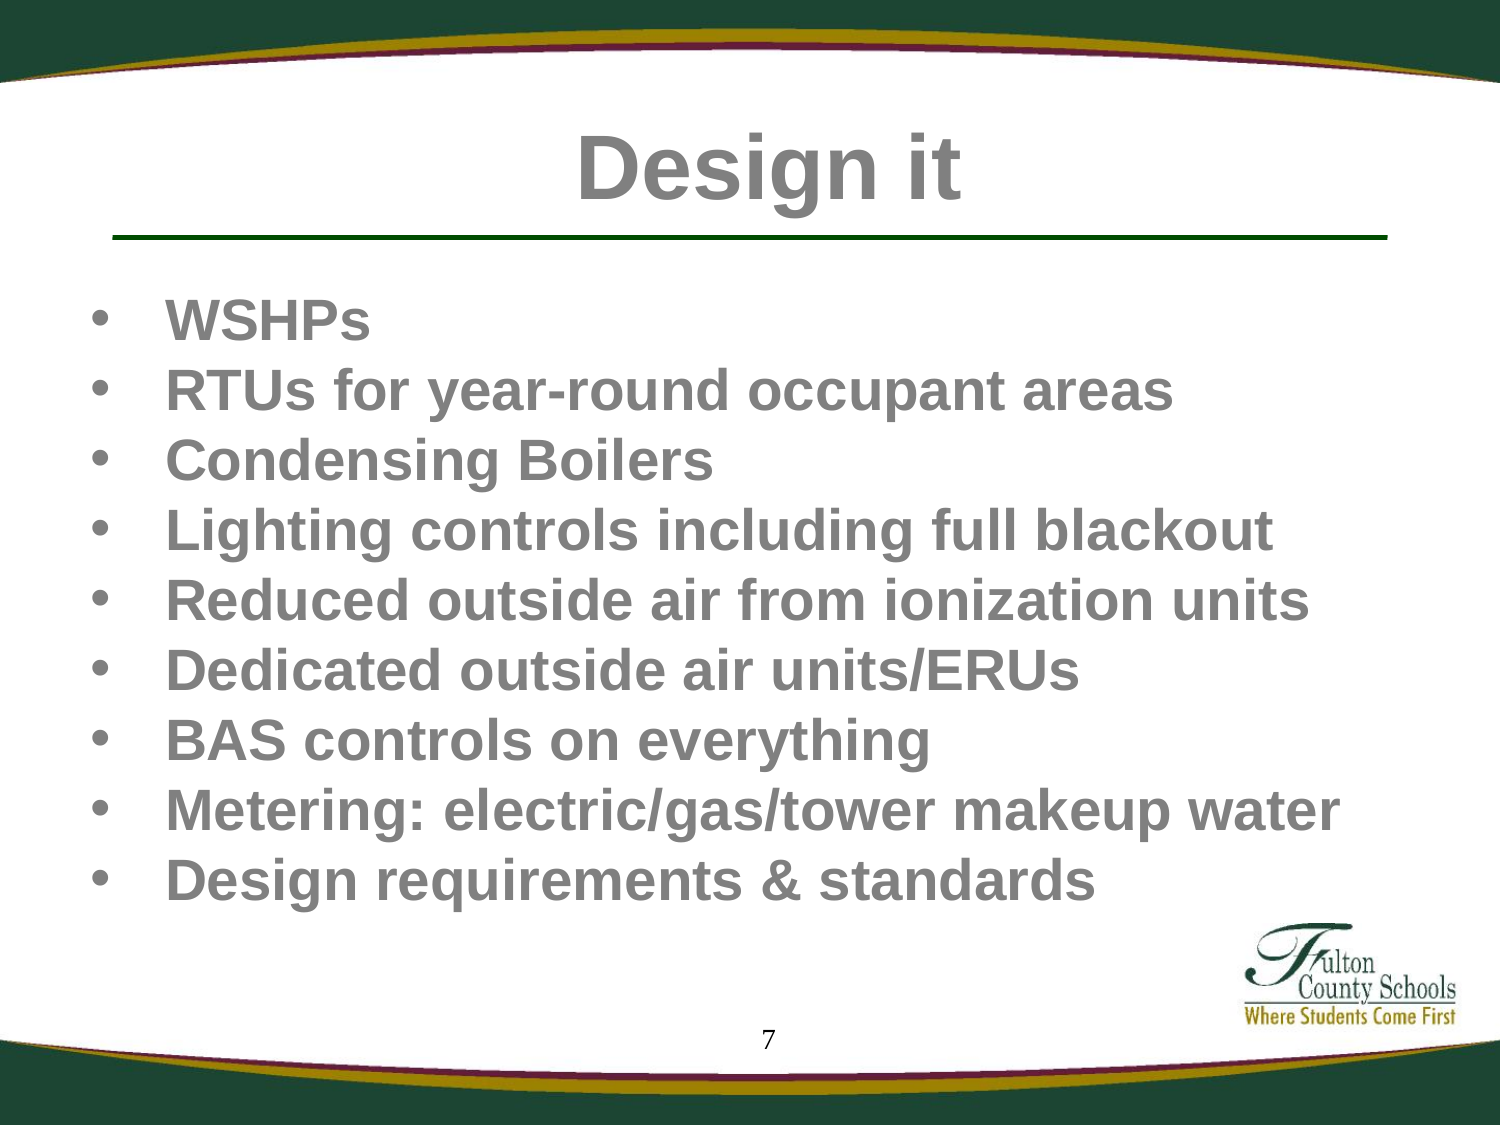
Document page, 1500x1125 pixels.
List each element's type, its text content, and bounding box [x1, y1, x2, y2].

title Design it [112, 99, 1425, 238]
picture [0, 923, 1500, 1125]
text_box WSHPs RTUs for year-round occupant areas Condensing Boilers Lighting controls including full blackout Reduced outside air from ionization units Dedicated outside air units/ERUs BAS controls on everything Metering: electric/gas/tower makeup water Design requirements & standards [75, 274, 1388, 963]
slide_number 7 [612, 1012, 926, 1088]
picture [0, 0, 1500, 83]
